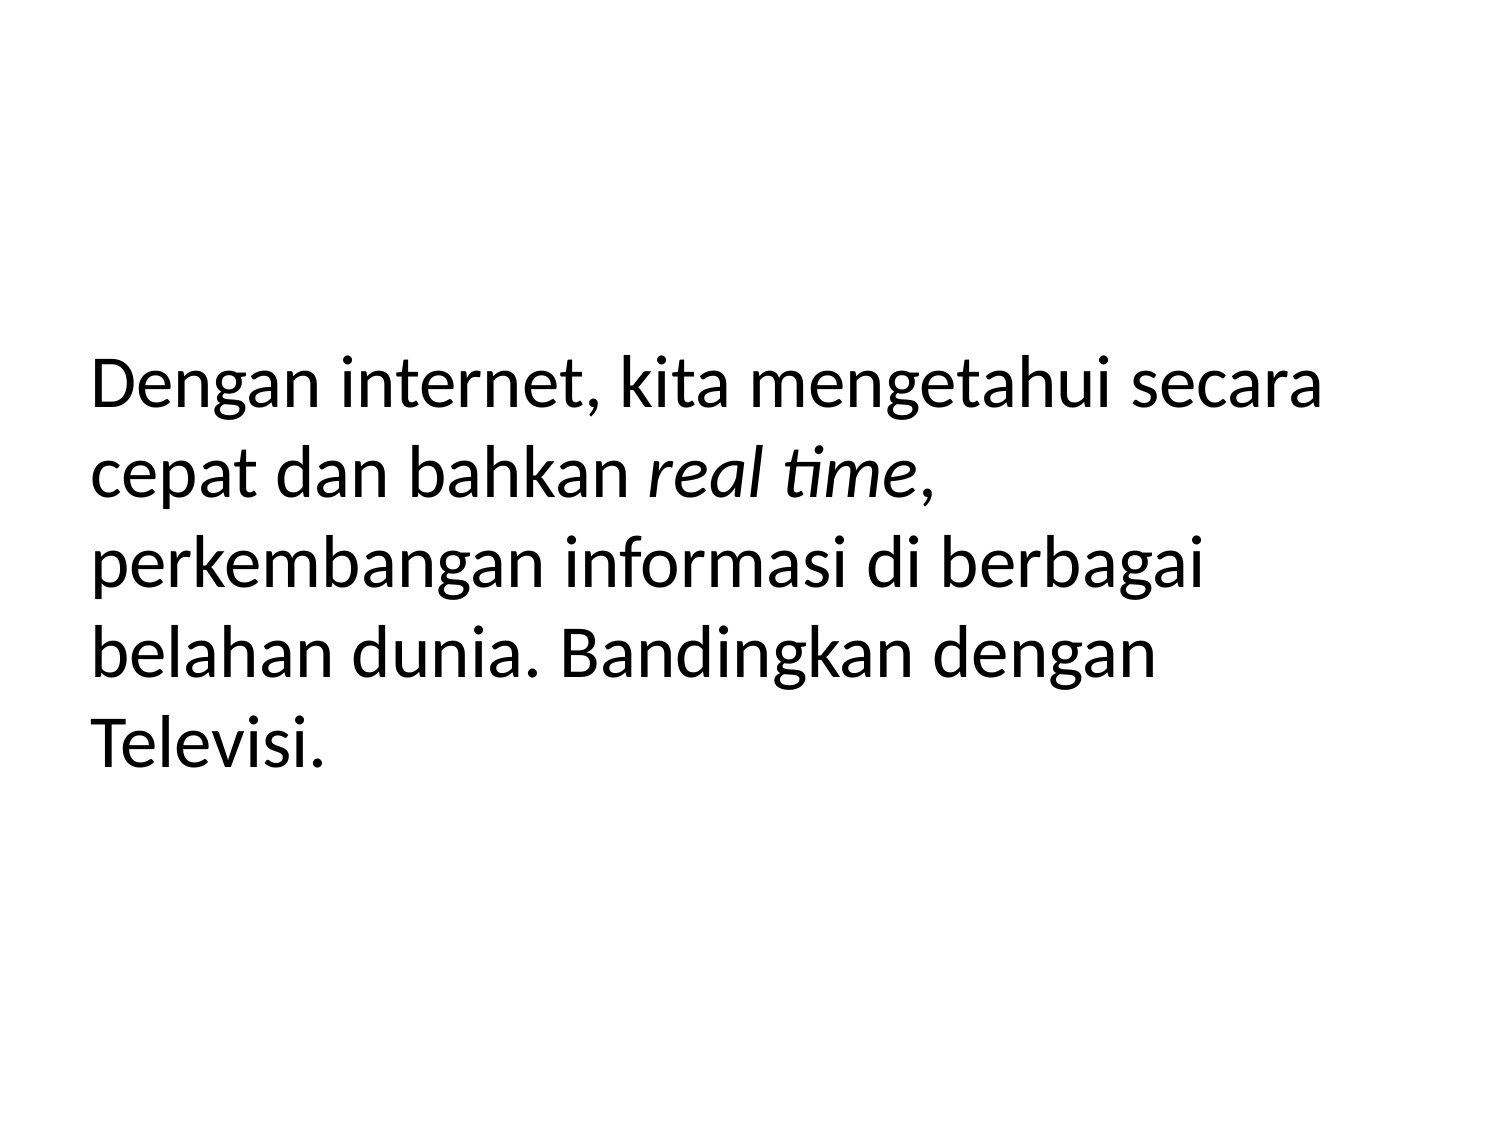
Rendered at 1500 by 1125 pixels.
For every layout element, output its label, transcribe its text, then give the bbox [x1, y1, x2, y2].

list Dengan internet, kita mengetahui secara cepat dan bahkan real time, perkembangan informasi di berbagai belahan dunia. Bandingkan dengan Televisi. [75, 324, 1413, 963]
